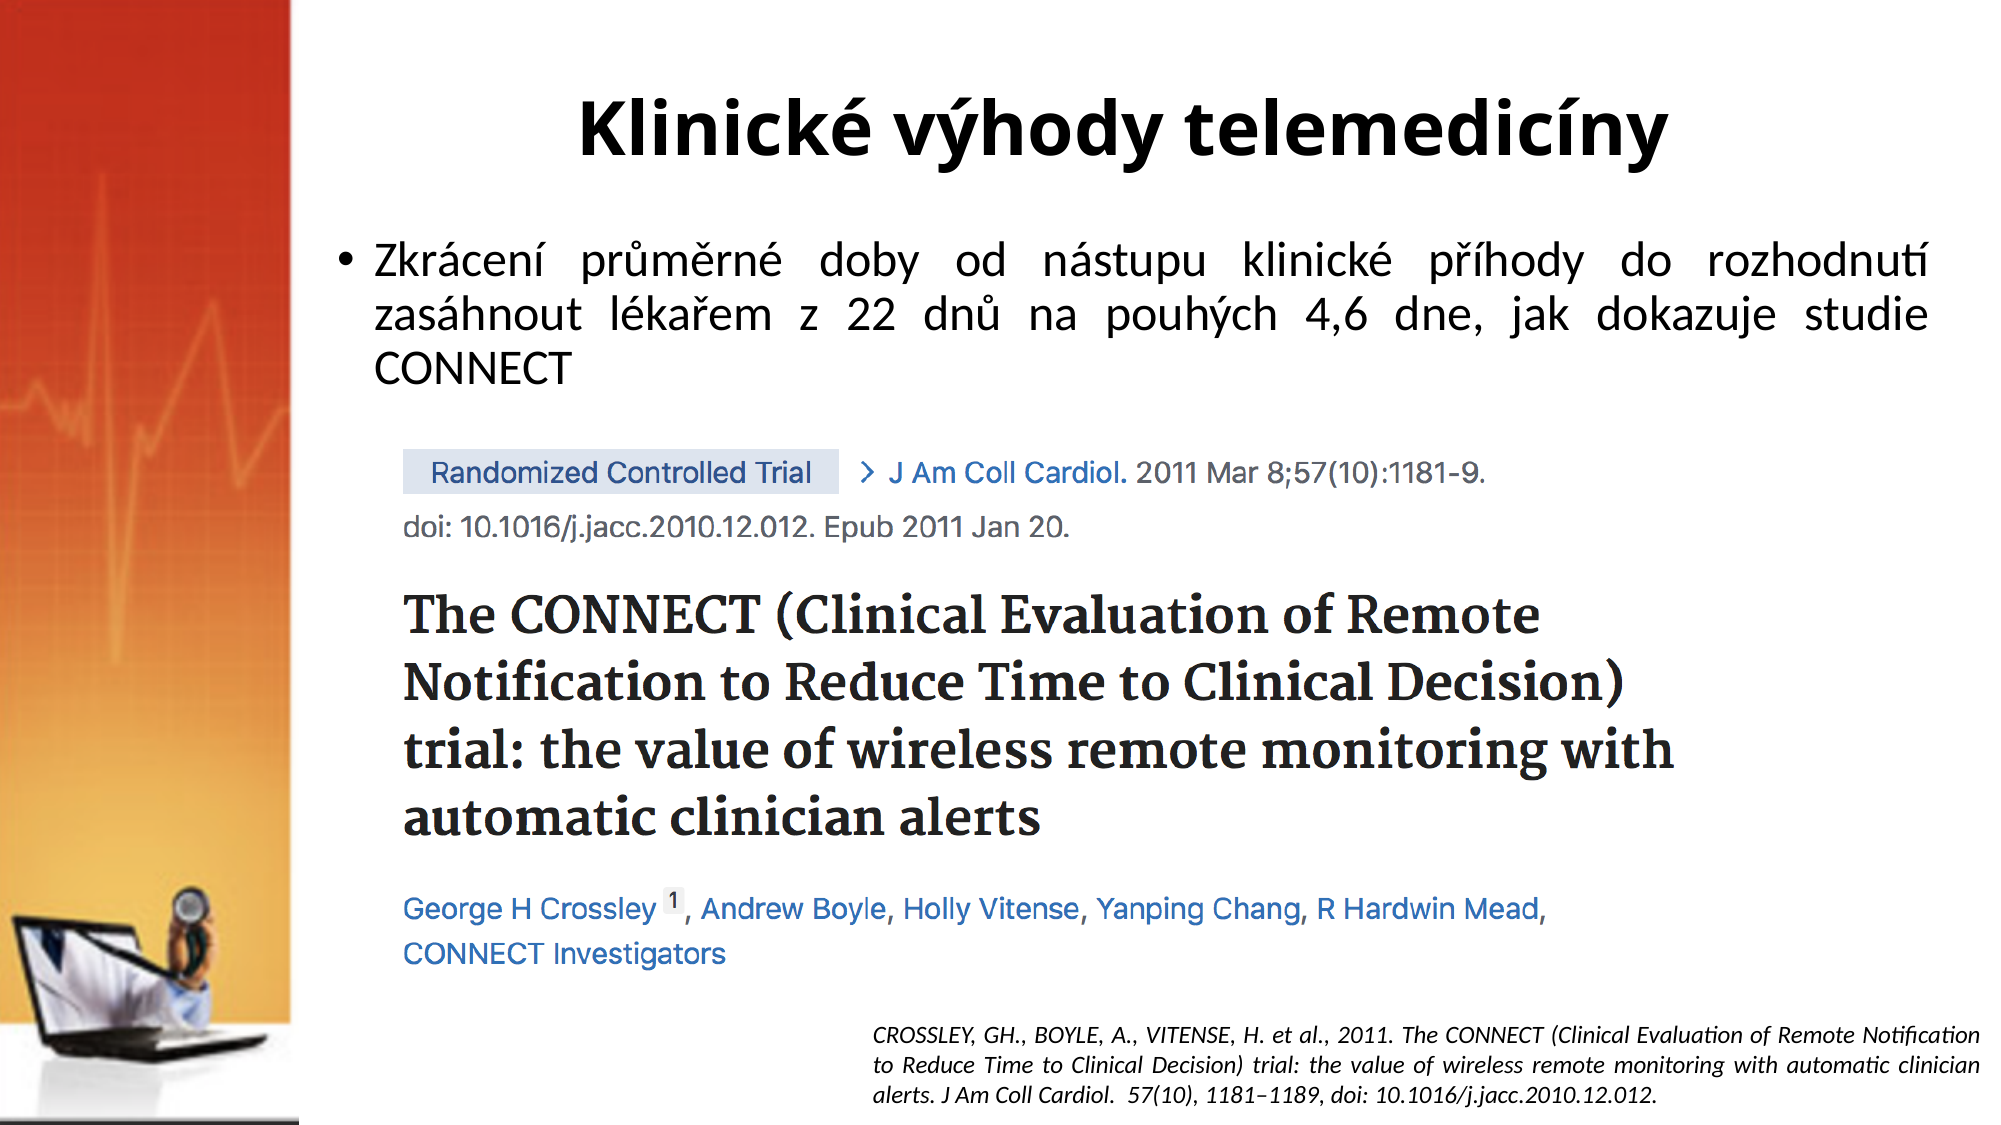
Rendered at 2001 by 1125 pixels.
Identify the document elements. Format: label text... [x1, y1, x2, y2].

picture [0, 0, 299, 1125]
text_box CROSSLEY, GH., BOYLE, A., VITENSE, H. et al., 2011. The CONNECT (Clinical Evaluation of Remote Notification to Reduce Time to Clinical Decision) trial: the value of wireless remote monitoring with automatic clinician alerts. J Am Coll Cardiol. 57(10), 1181–1189, doi: 10.1016/j.jacc.2010.12.012. [858, 1010, 1998, 1116]
title Klinické výhody telemedicíny [358, 35, 1889, 226]
picture [390, 434, 1708, 988]
list Zkrácení průměrné doby od nástupu klinické příhody do rozhodnutí zasáhnout lékařem z 22 dnů na pouhých 4,6 dne, jak dokazuje studie CONNECT [322, 226, 1946, 964]
